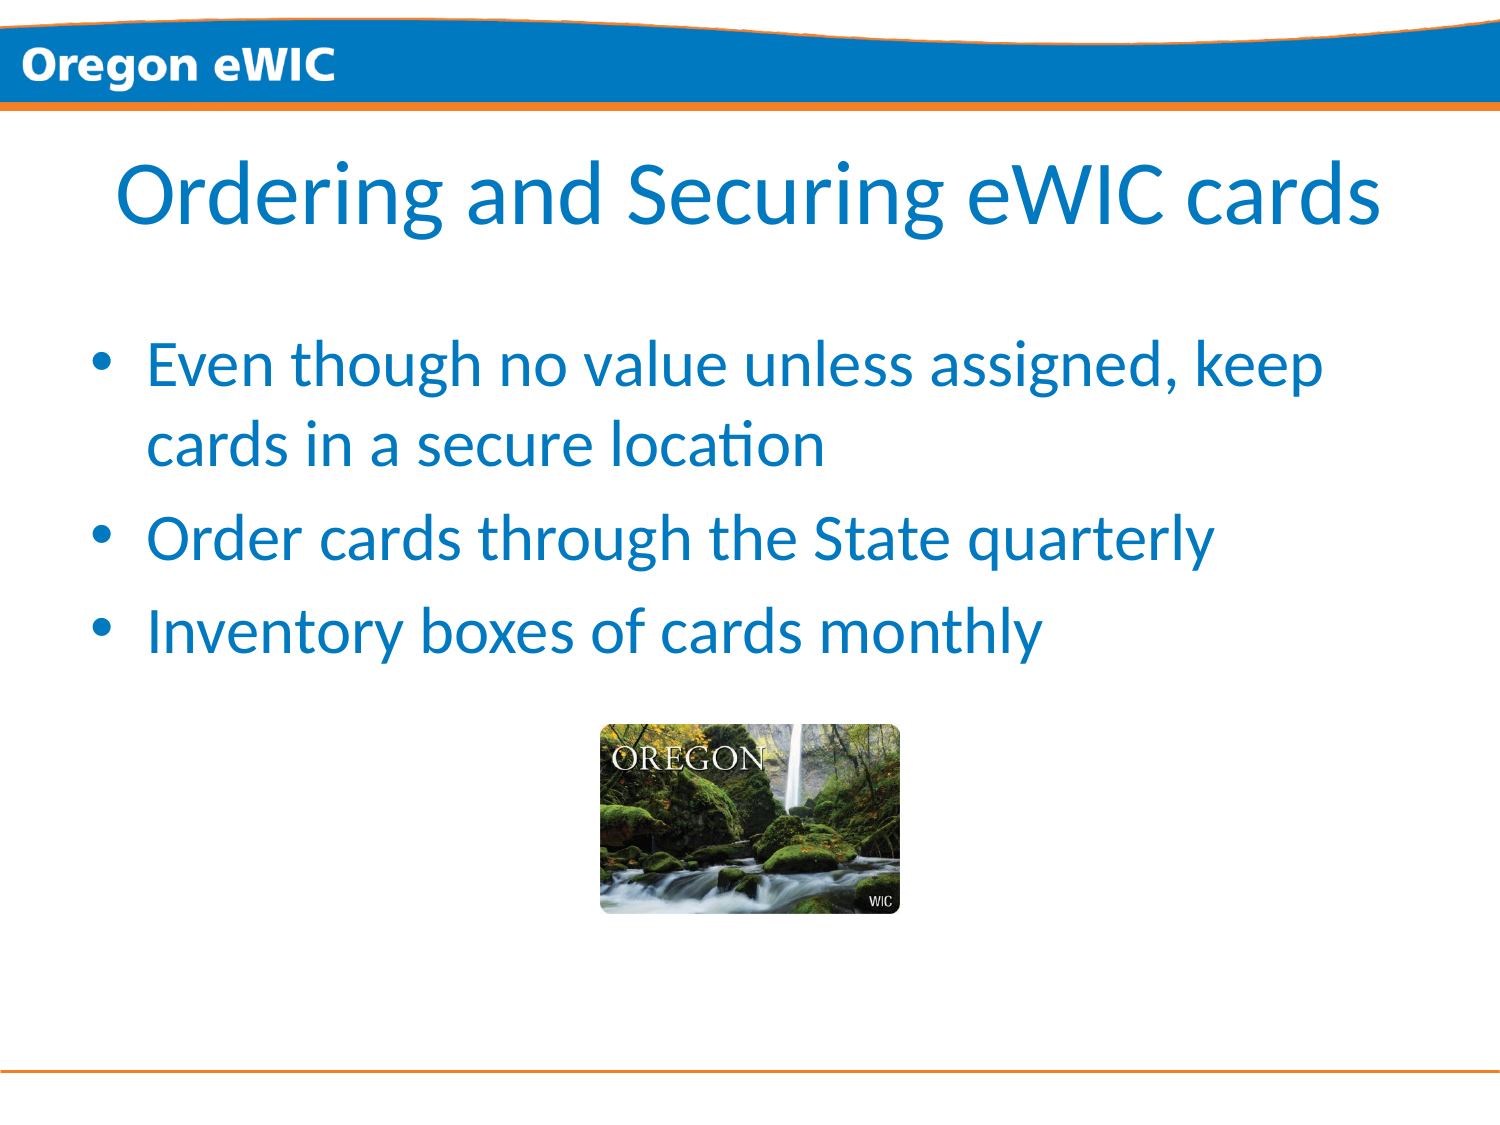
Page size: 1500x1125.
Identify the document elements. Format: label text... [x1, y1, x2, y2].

picture [599, 724, 901, 915]
title Ordering and Securing eWIC cards [75, 99, 1425, 275]
picture [0, 12, 1500, 111]
picture [0, 1069, 1500, 1075]
list Even though no value unless assigned, keep cards in a secure location Order cards through the State quarterly Inventory boxes of cards monthly [75, 312, 1425, 1005]
